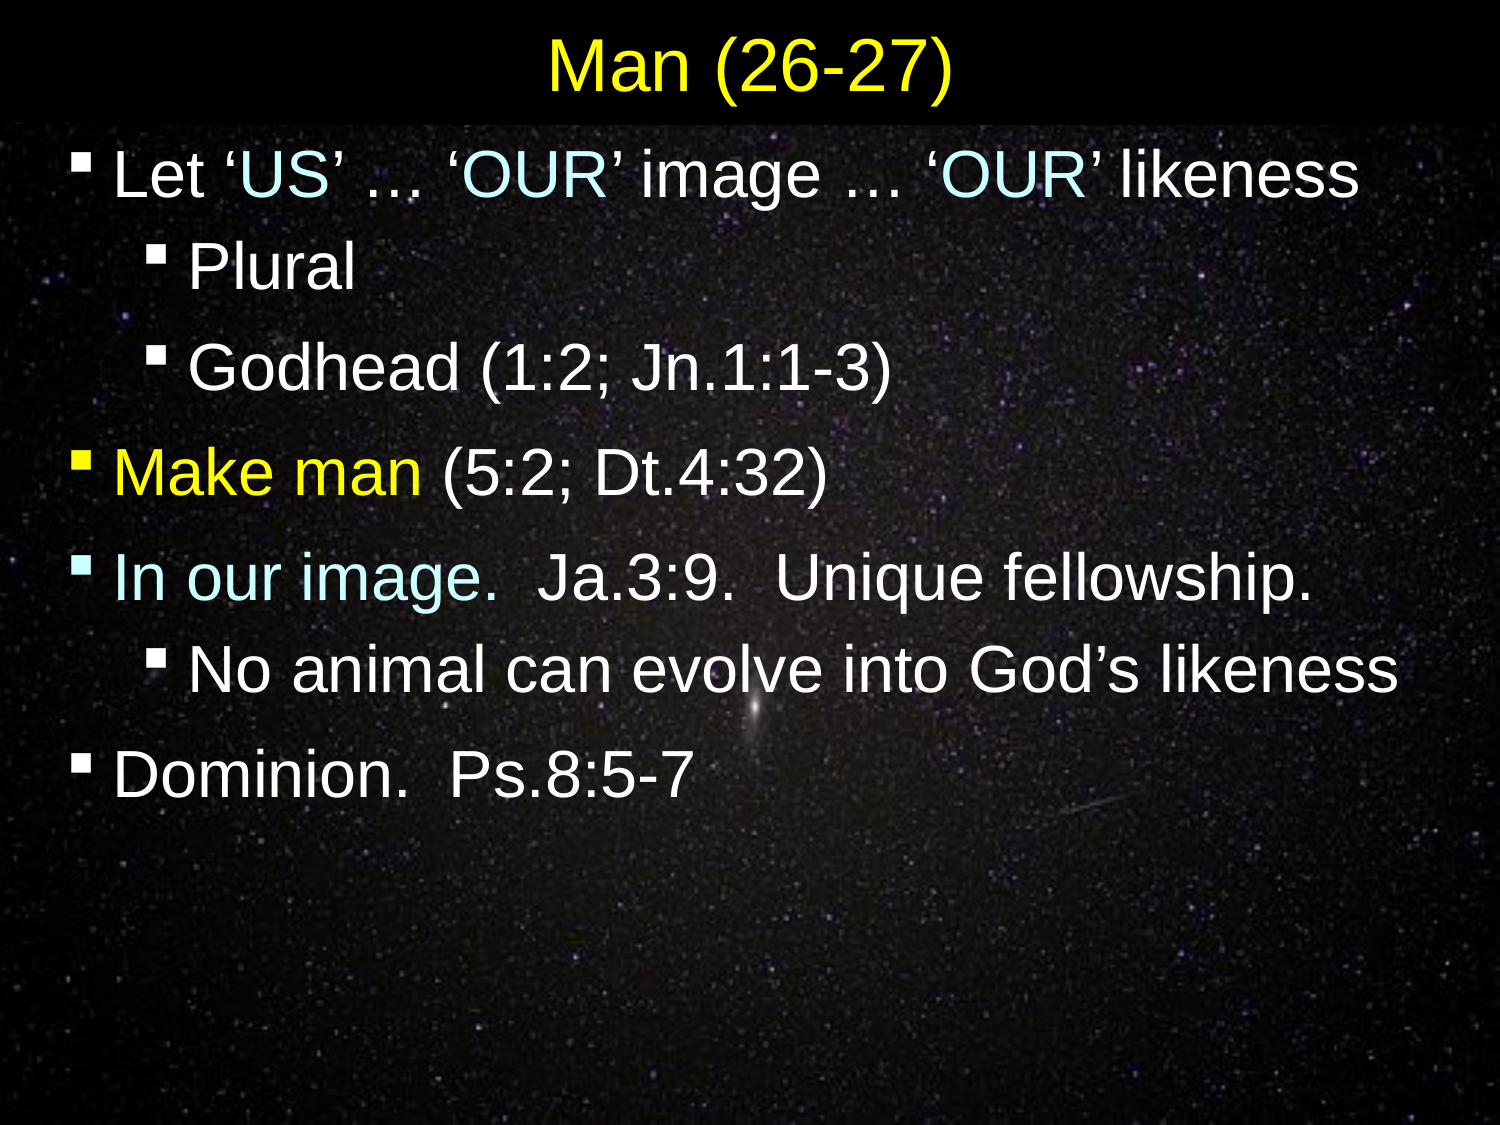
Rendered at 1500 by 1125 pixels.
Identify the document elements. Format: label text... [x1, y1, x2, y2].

text_box Man (26-27) [95, 0, 1407, 121]
picture [0, 122, 1500, 1125]
